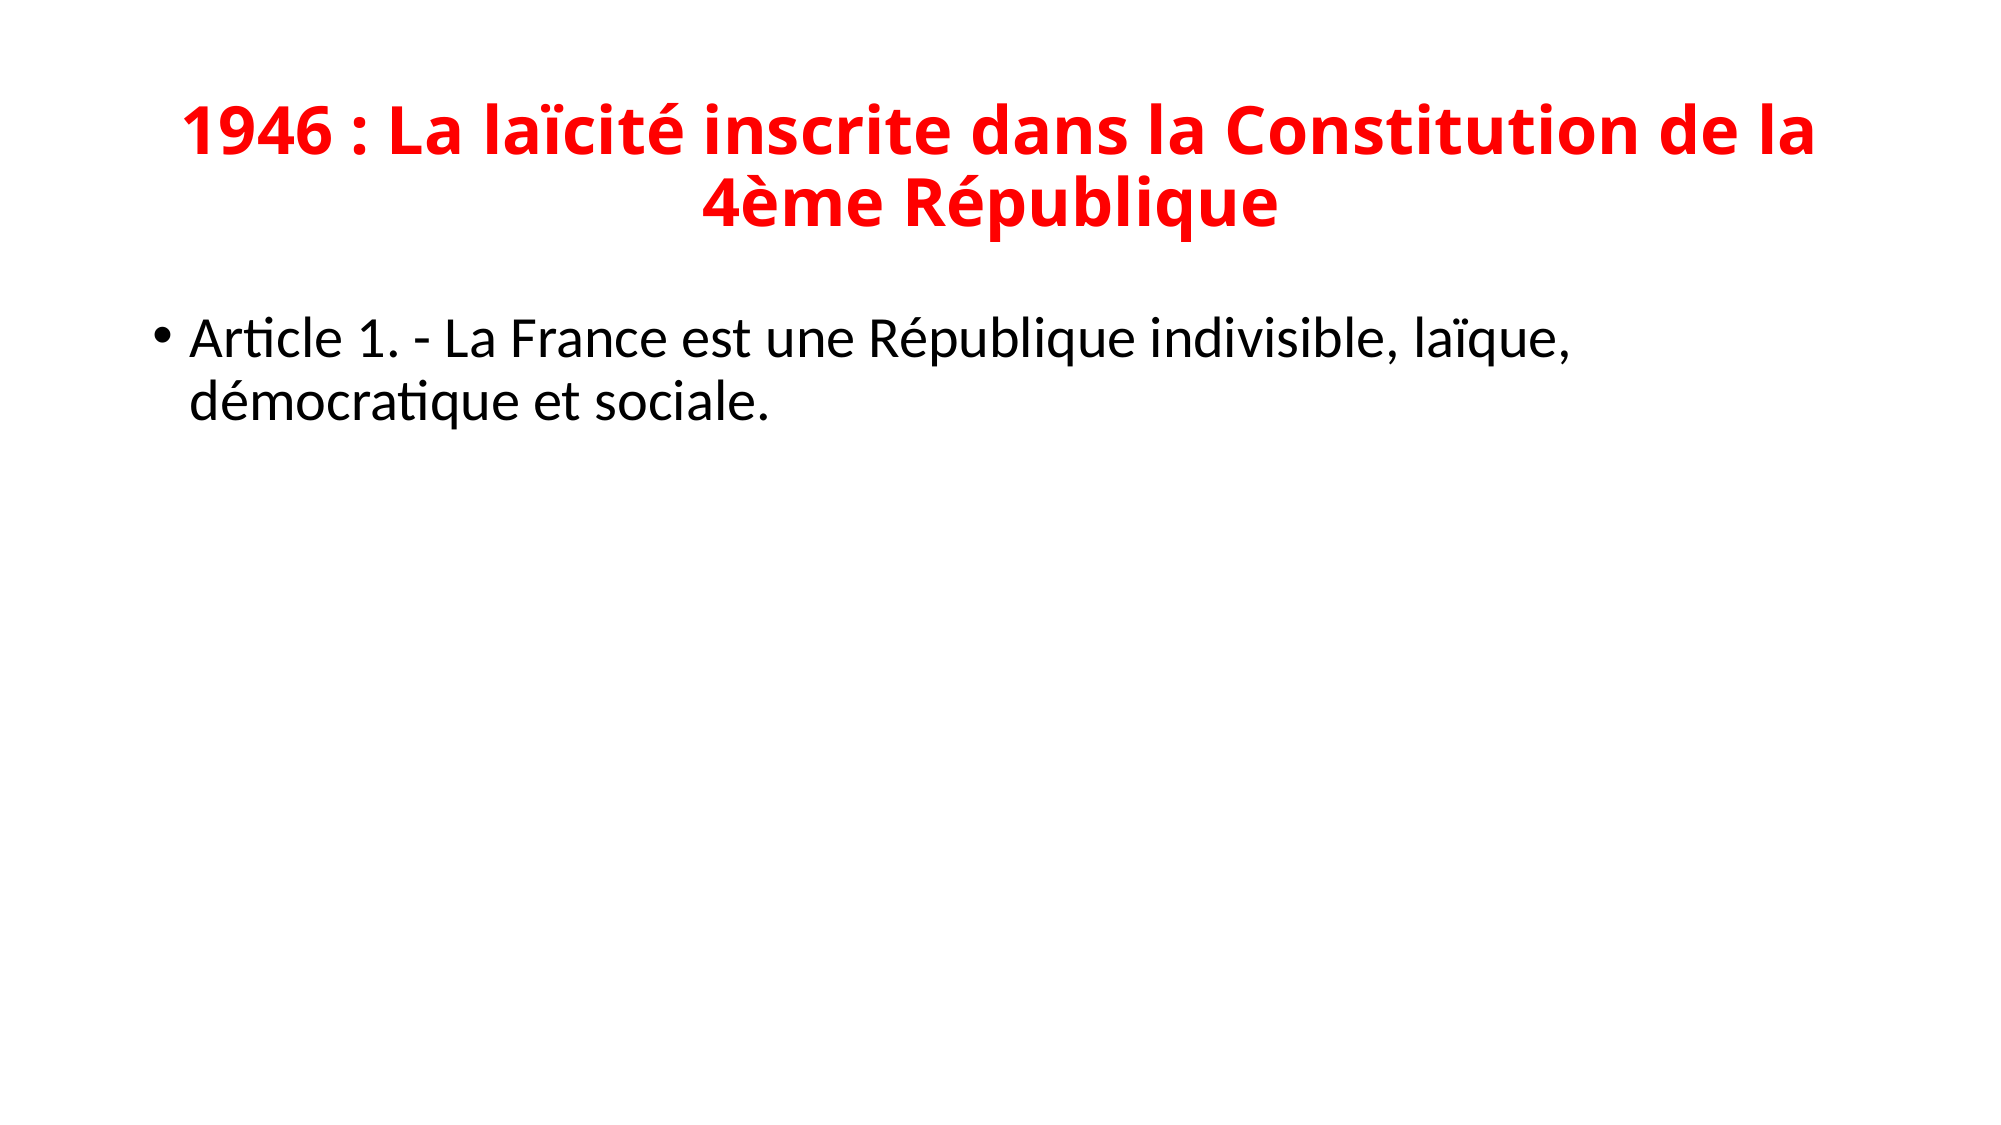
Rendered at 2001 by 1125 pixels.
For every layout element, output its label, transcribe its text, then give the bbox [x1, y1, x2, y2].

title 1946 : La laïcité inscrite dans la Constitution de la 4ème République [137, 59, 1863, 278]
list Article 1. - La France est une République indivisible, laïque, démocratique et sociale. [137, 299, 1863, 1014]
